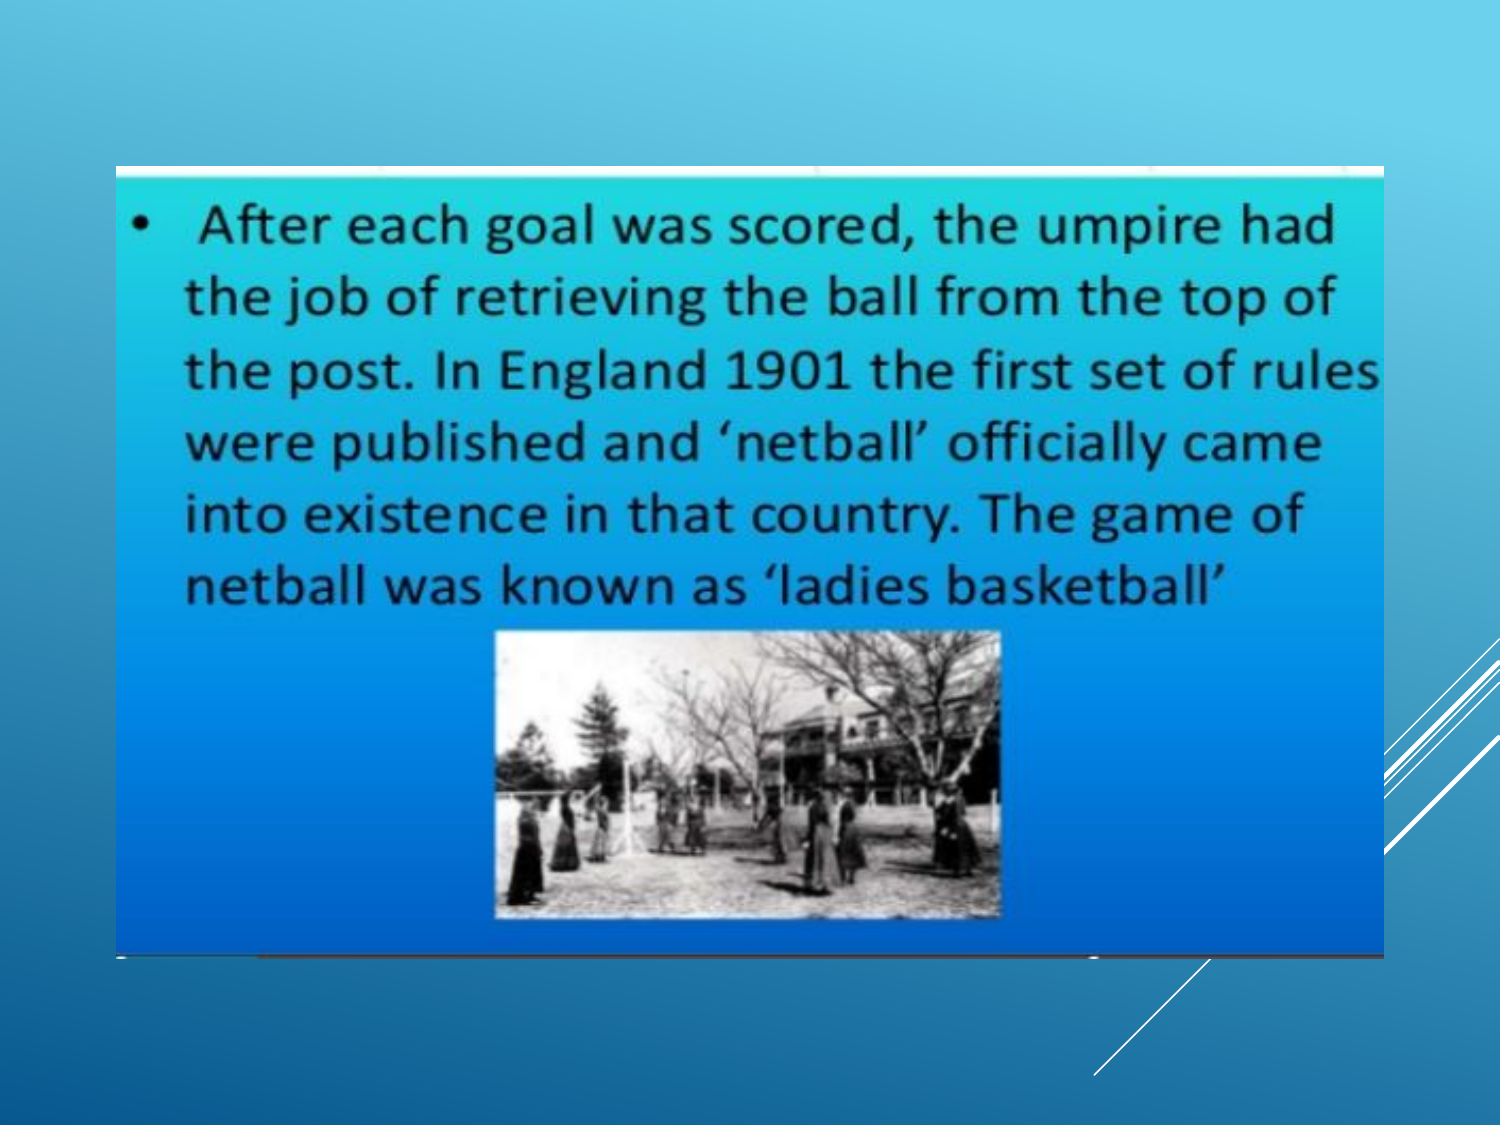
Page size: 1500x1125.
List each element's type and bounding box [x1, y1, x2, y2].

list [116, 166, 1384, 959]
